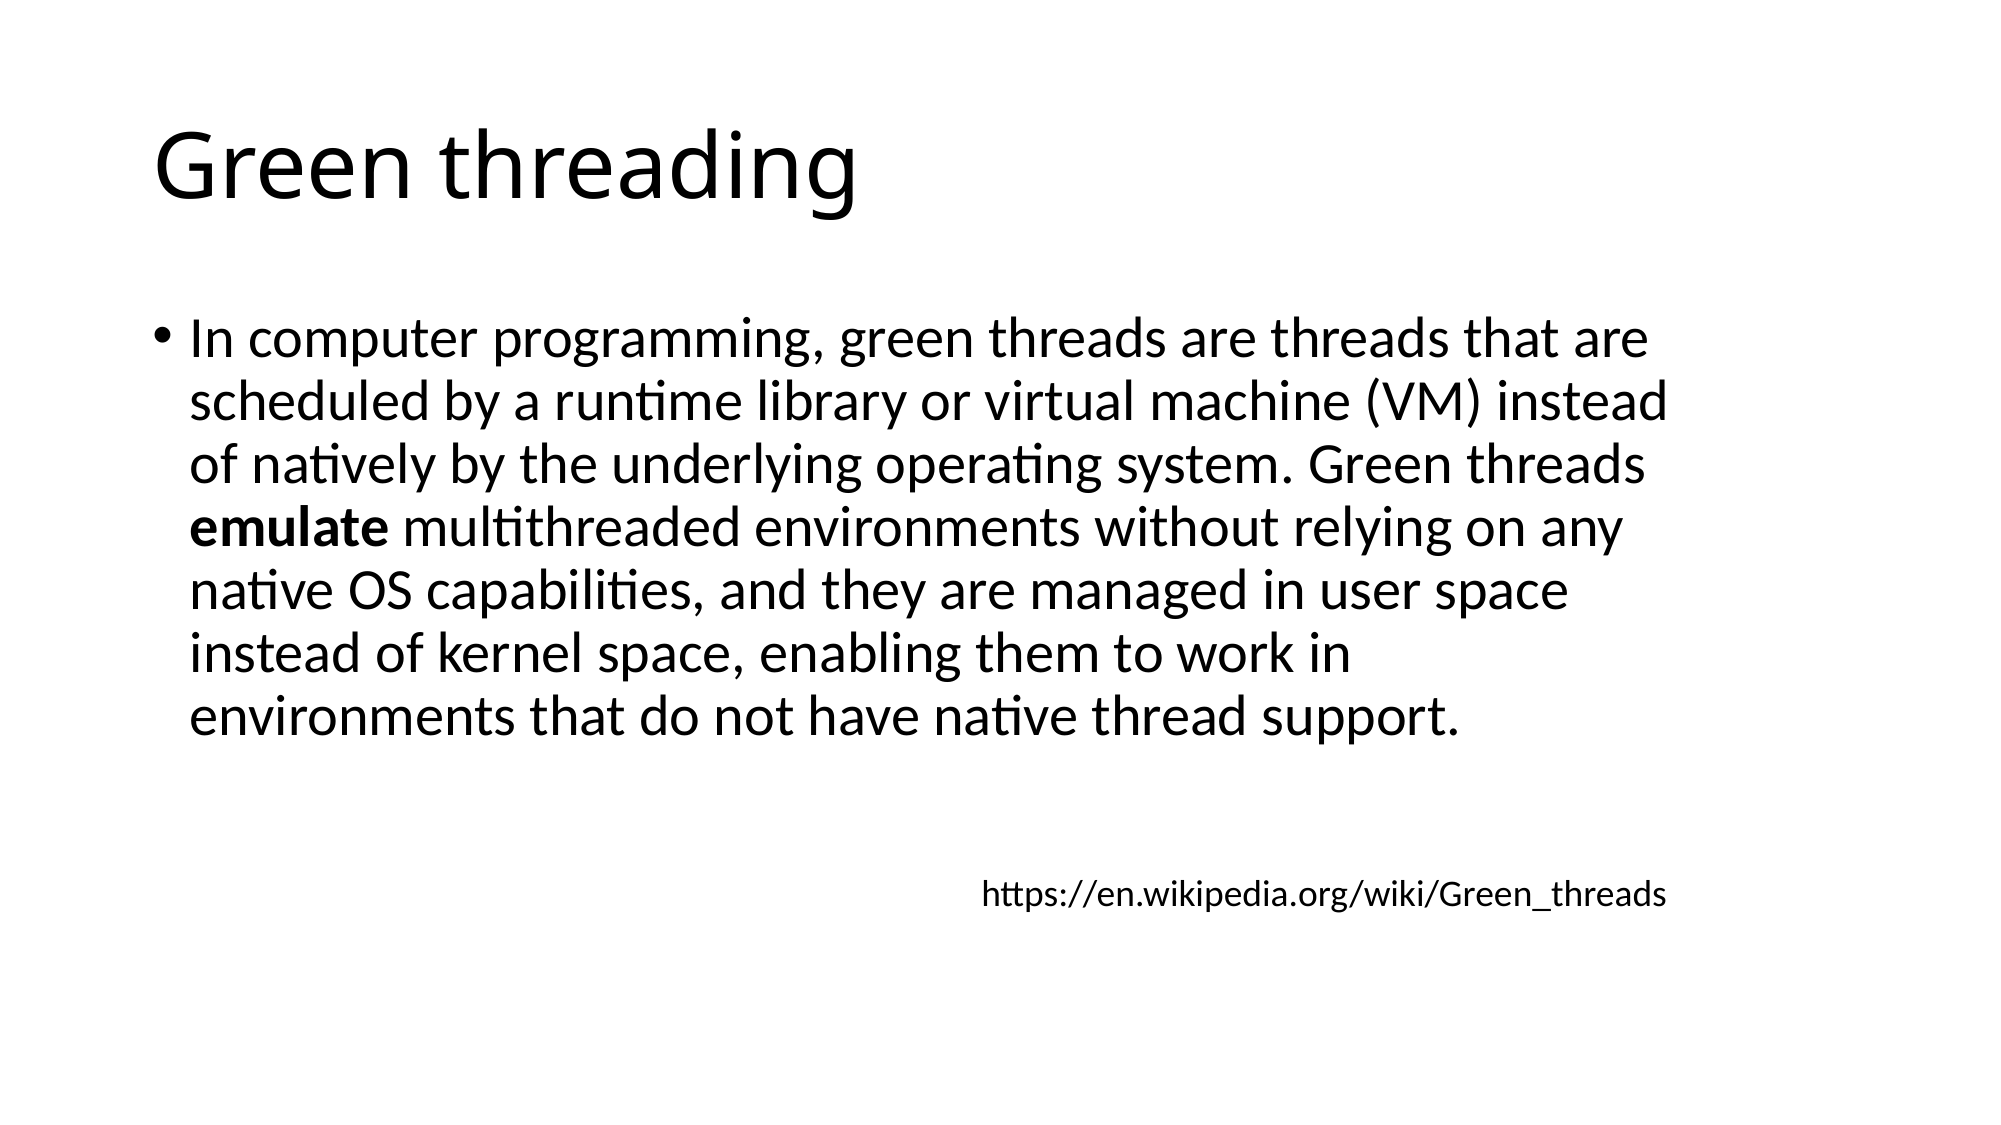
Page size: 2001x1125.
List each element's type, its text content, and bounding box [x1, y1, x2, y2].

title Green threading [137, 59, 1863, 278]
list In computer programming, green threads are threads that are scheduled by a runtime library or virtual machine (VM) instead of natively by the underlying operating system. Green threads emulate multithreaded environments without relying on any native OS capabilities, and they are managed in user space instead of kernel space, enabling them to work in environments that do not have native thread support. [137, 299, 1706, 1014]
text_box https://en.wikipedia.org/wiki/Green_threads [966, 861, 1683, 921]
